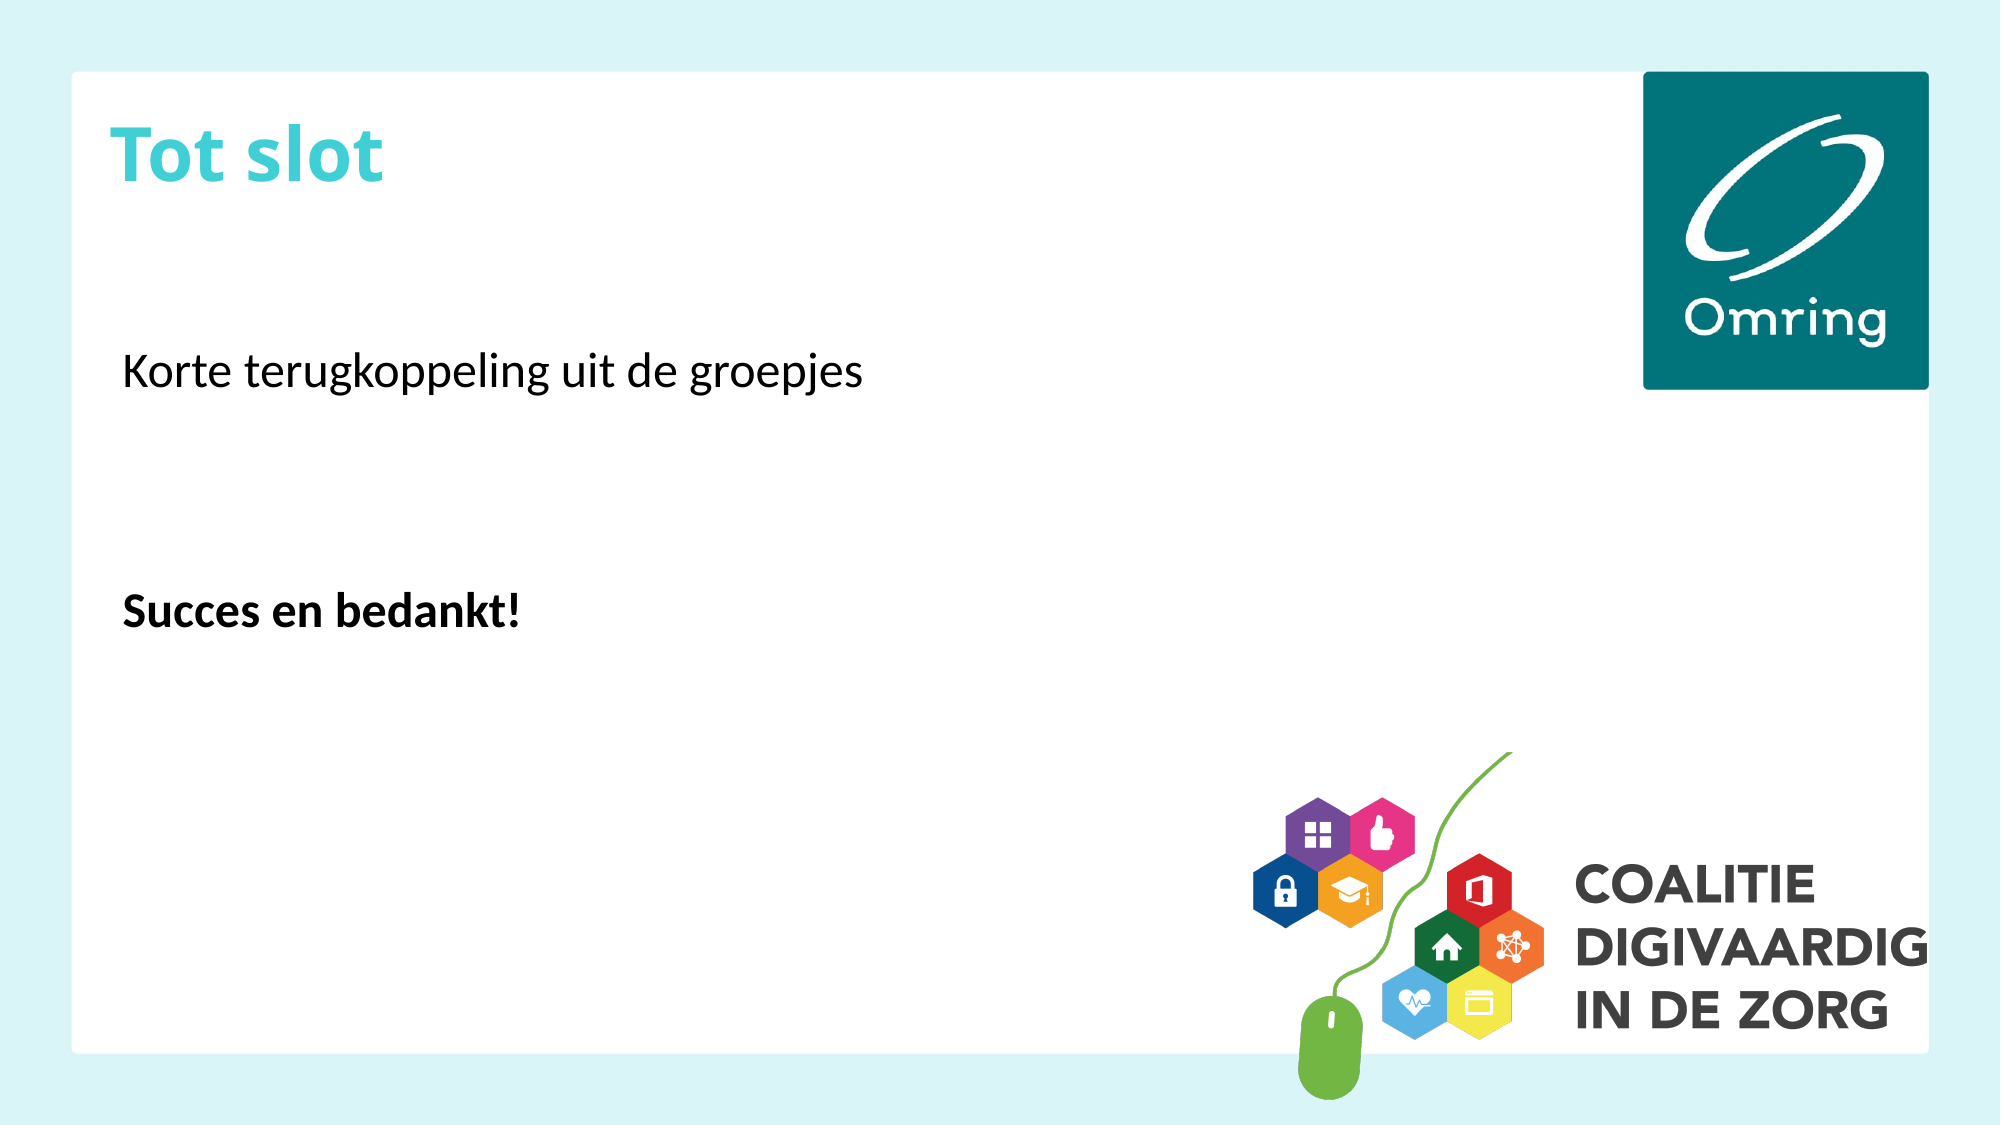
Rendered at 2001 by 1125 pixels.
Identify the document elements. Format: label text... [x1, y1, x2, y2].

title Tot slot [94, 108, 1617, 319]
text_box [1372, 369, 2000, 445]
picture [0, 0, 2000, 1125]
text_box Korte terugkoppeling uit de groepjes Succes en bedankt! [108, 330, 1372, 646]
